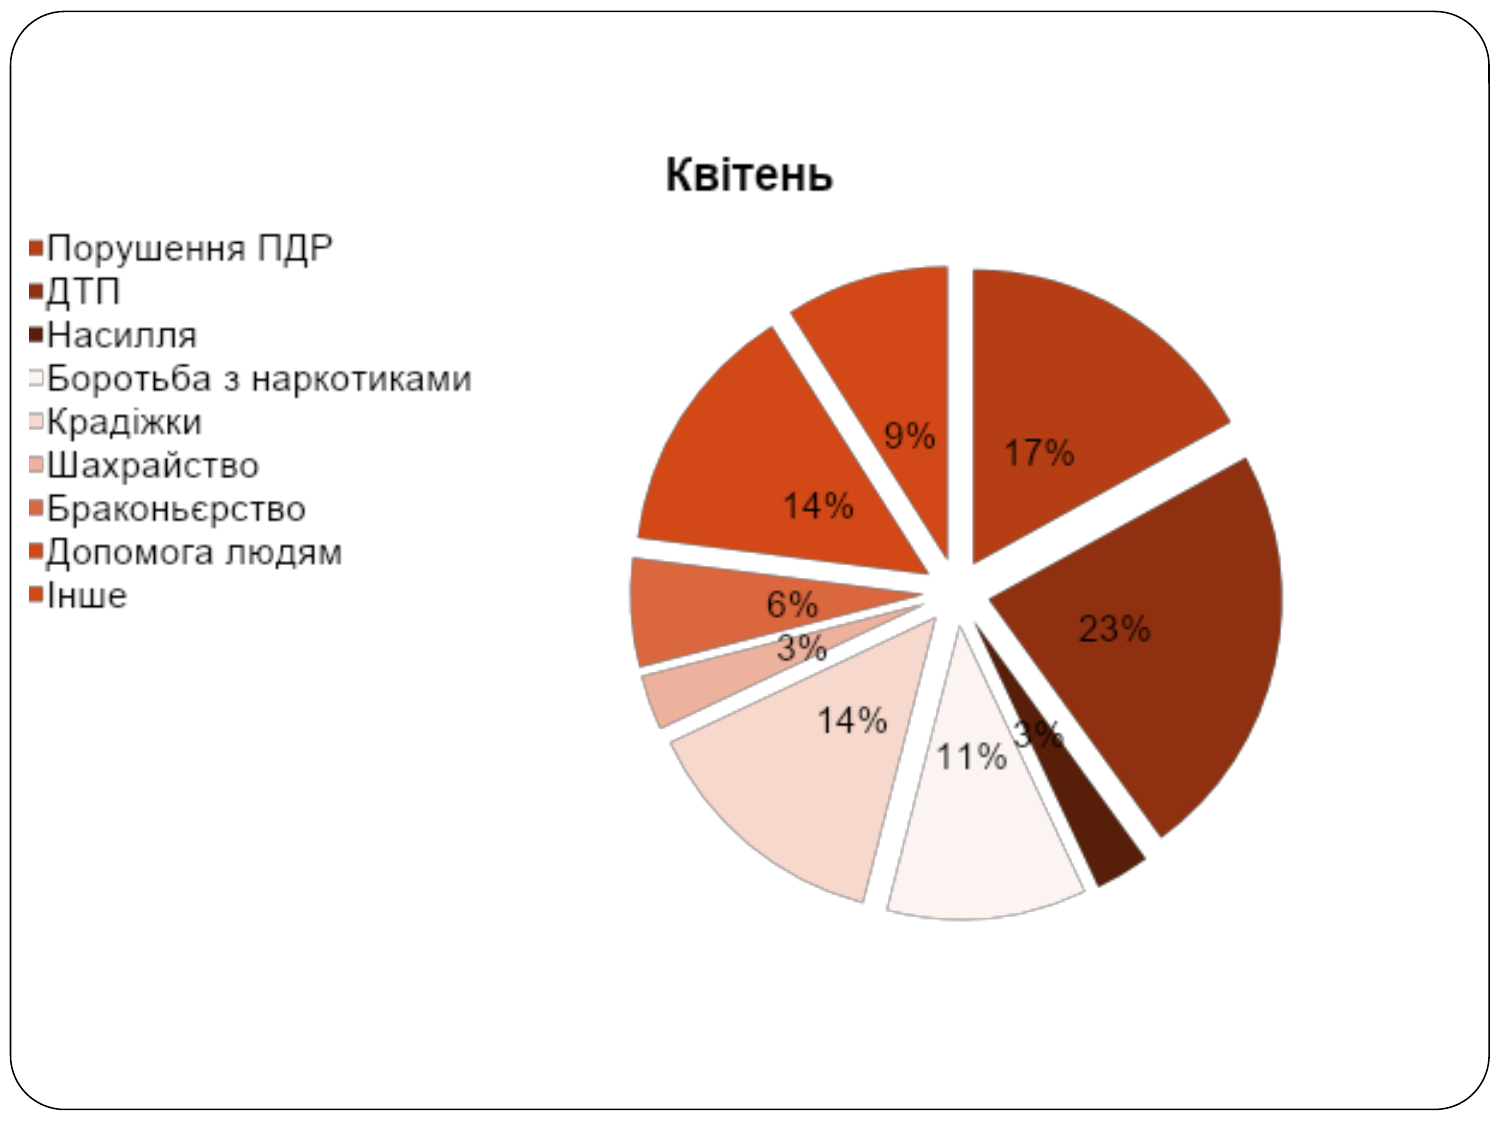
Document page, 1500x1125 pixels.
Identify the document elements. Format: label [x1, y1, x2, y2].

picture [29, 148, 1471, 1036]
